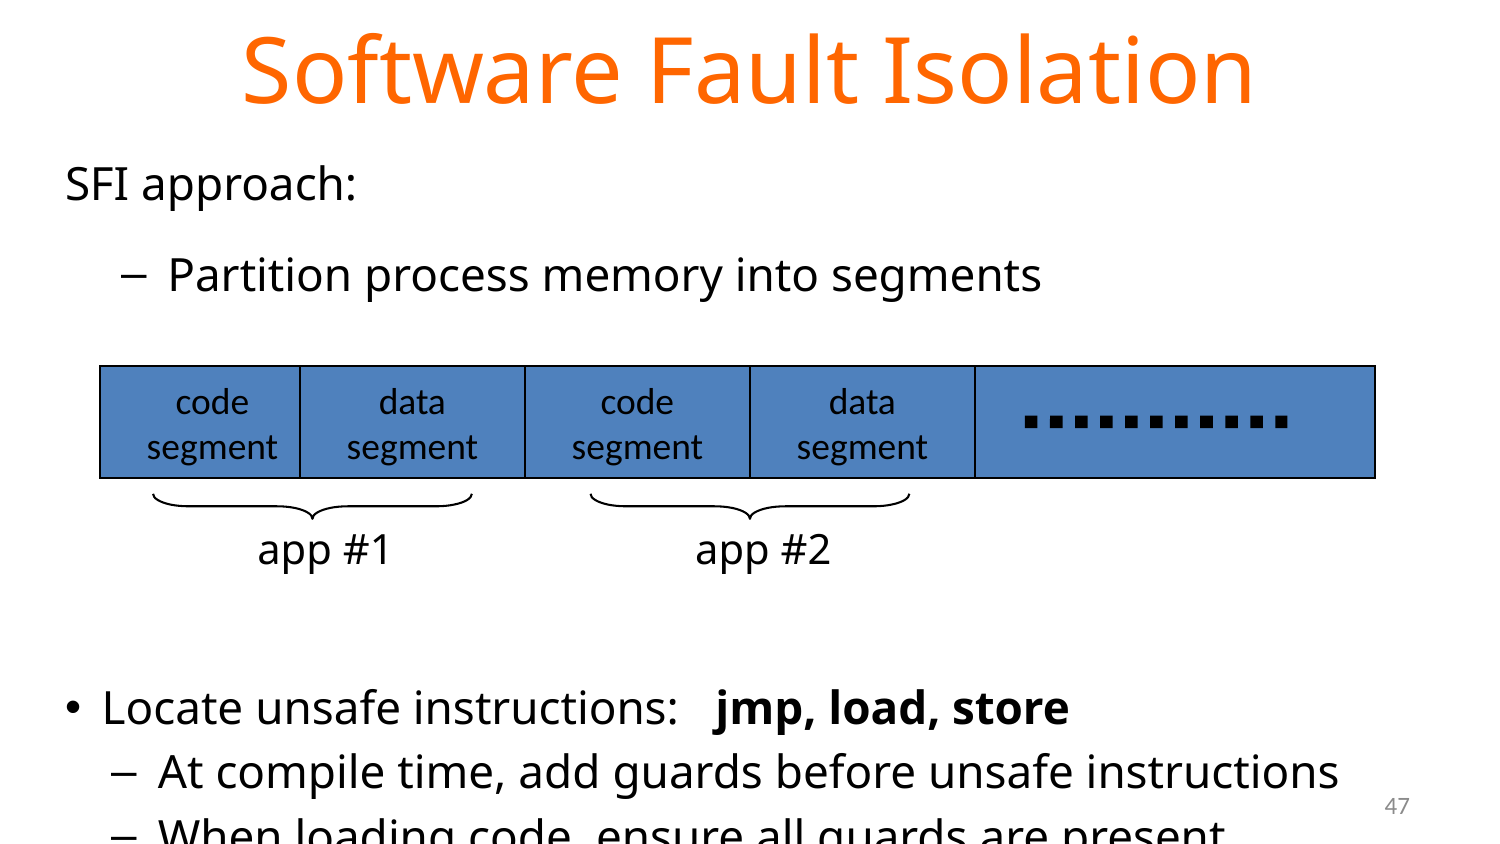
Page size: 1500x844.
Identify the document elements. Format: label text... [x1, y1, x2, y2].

text_box data segment [749, 365, 975, 479]
slide_number 47 [1074, 782, 1425, 827]
text_box data segment [299, 365, 524, 479]
title Software Fault Isolation [75, 0, 1425, 138]
list SFI approach: Partition process memory into segments Locate unsafe instructions: jmp, load, store At compile time, add guards before unsafe instructions When loading code, ensure all guards are present [50, 146, 1475, 844]
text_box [537, 496, 963, 582]
text_box code segment [524, 365, 749, 479]
text_box code segment [99, 365, 299, 479]
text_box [99, 496, 526, 582]
text_box [975, 365, 1375, 479]
